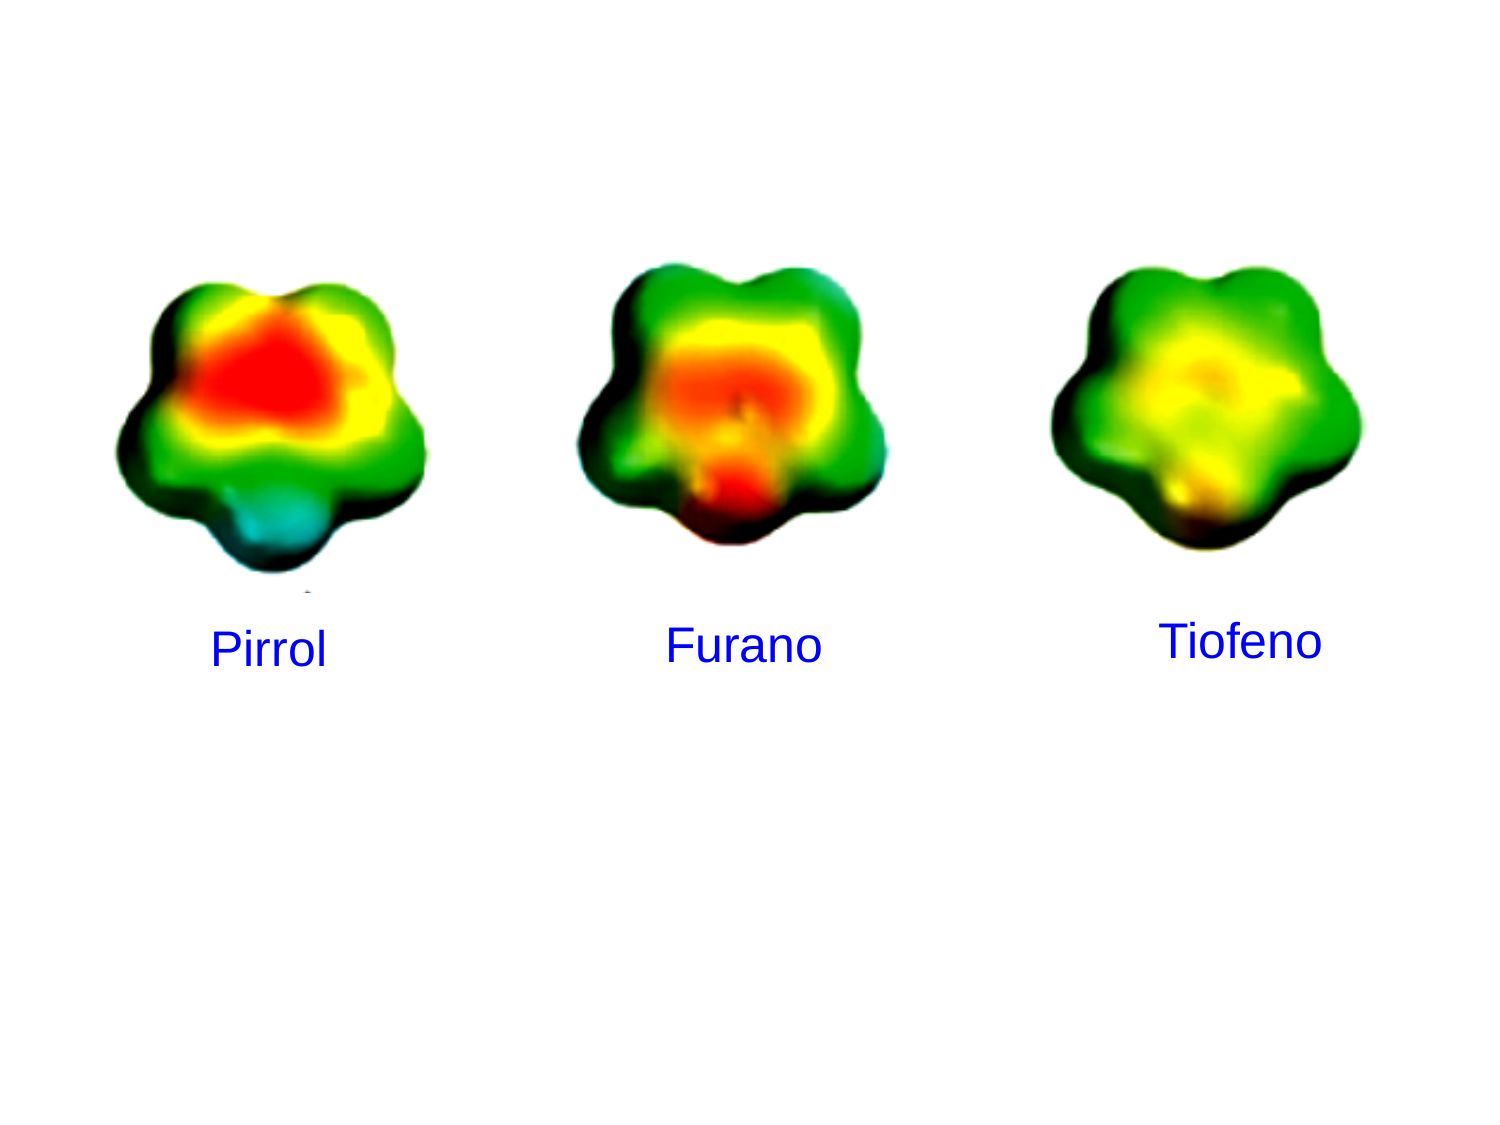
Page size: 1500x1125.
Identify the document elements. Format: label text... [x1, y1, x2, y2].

picture [65, 214, 503, 593]
text_box Furano [650, 605, 839, 681]
picture [998, 231, 1436, 557]
text_box Pirrol [196, 609, 343, 685]
text_box Tiofeno [1143, 601, 1339, 676]
picture [525, 249, 963, 557]
